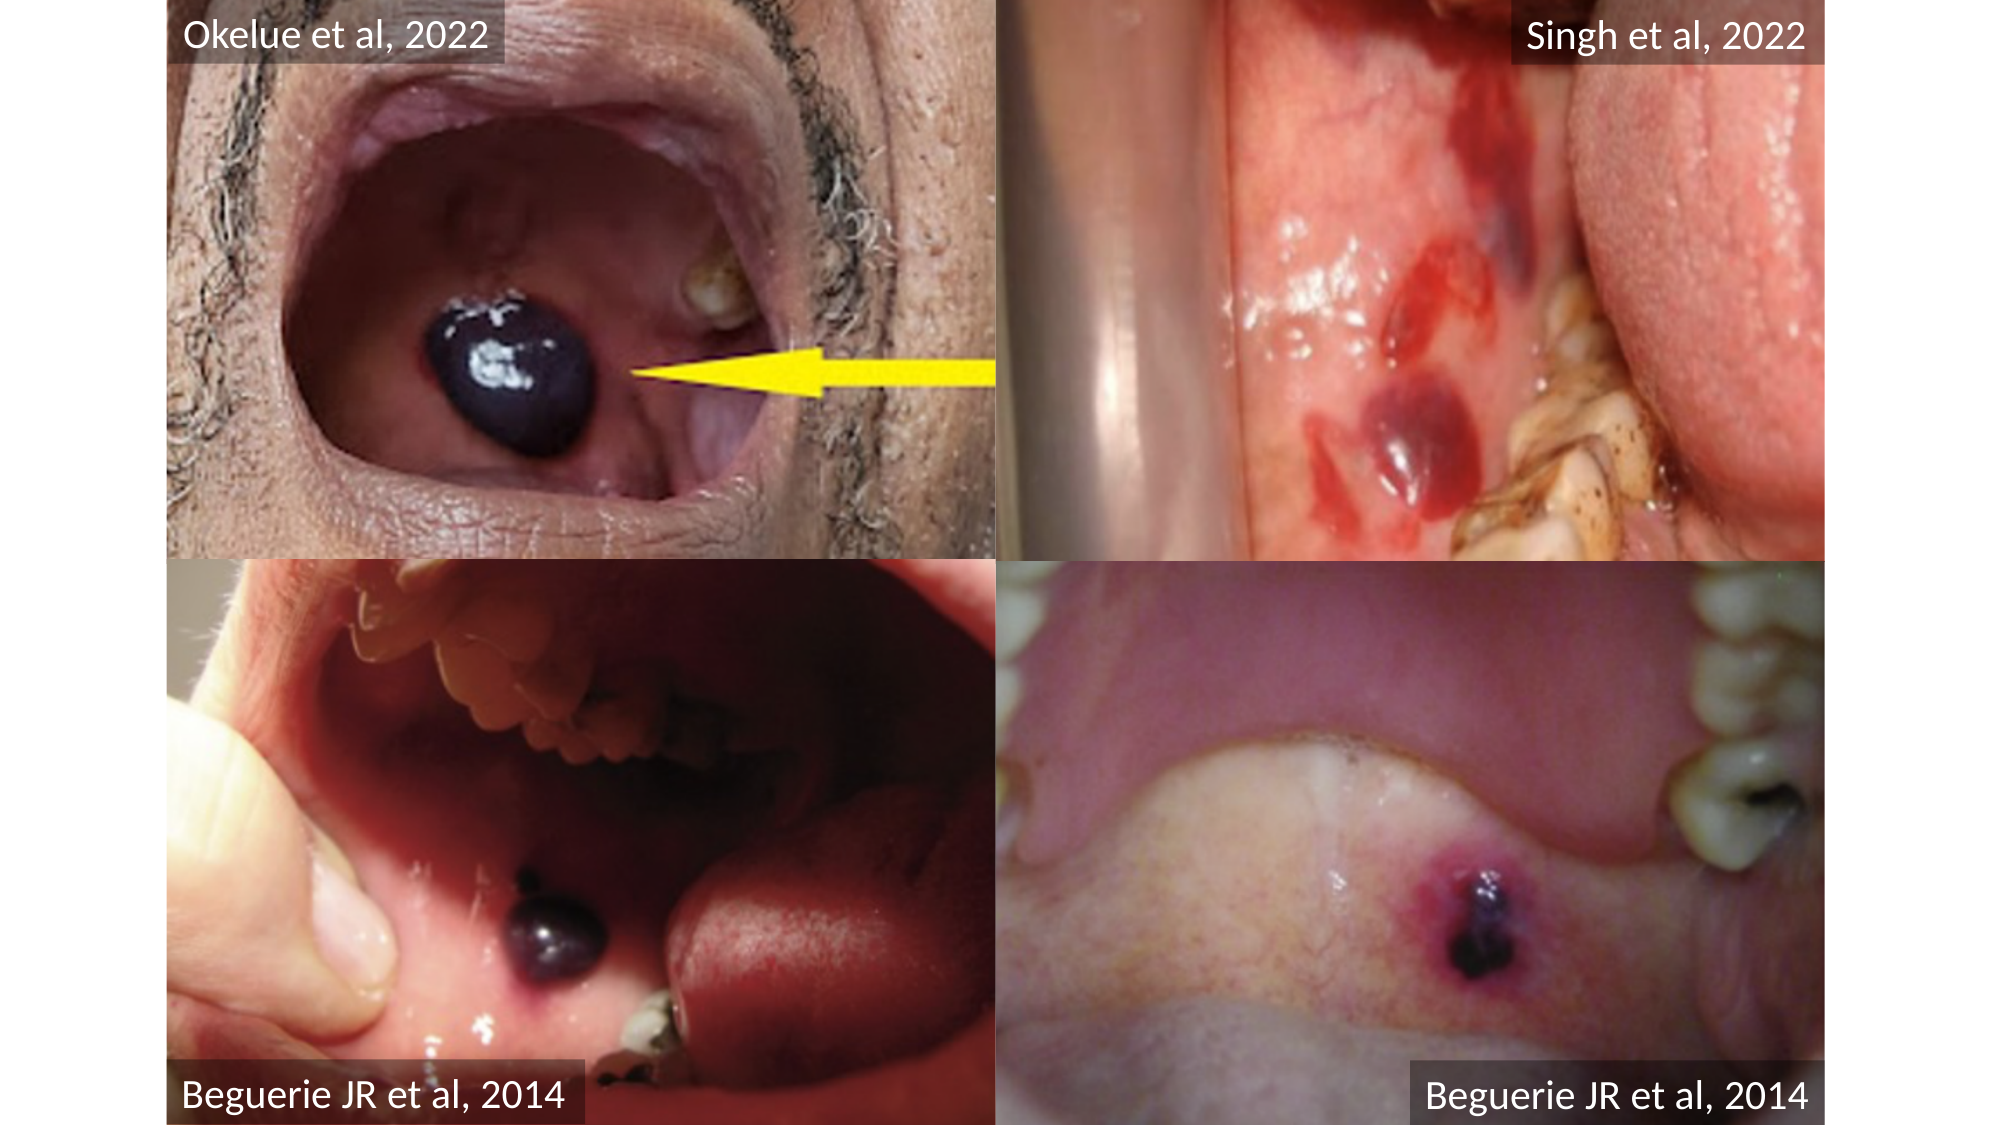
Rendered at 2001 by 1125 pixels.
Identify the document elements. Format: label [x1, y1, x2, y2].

text_box [166, 0, 1825, 1125]
